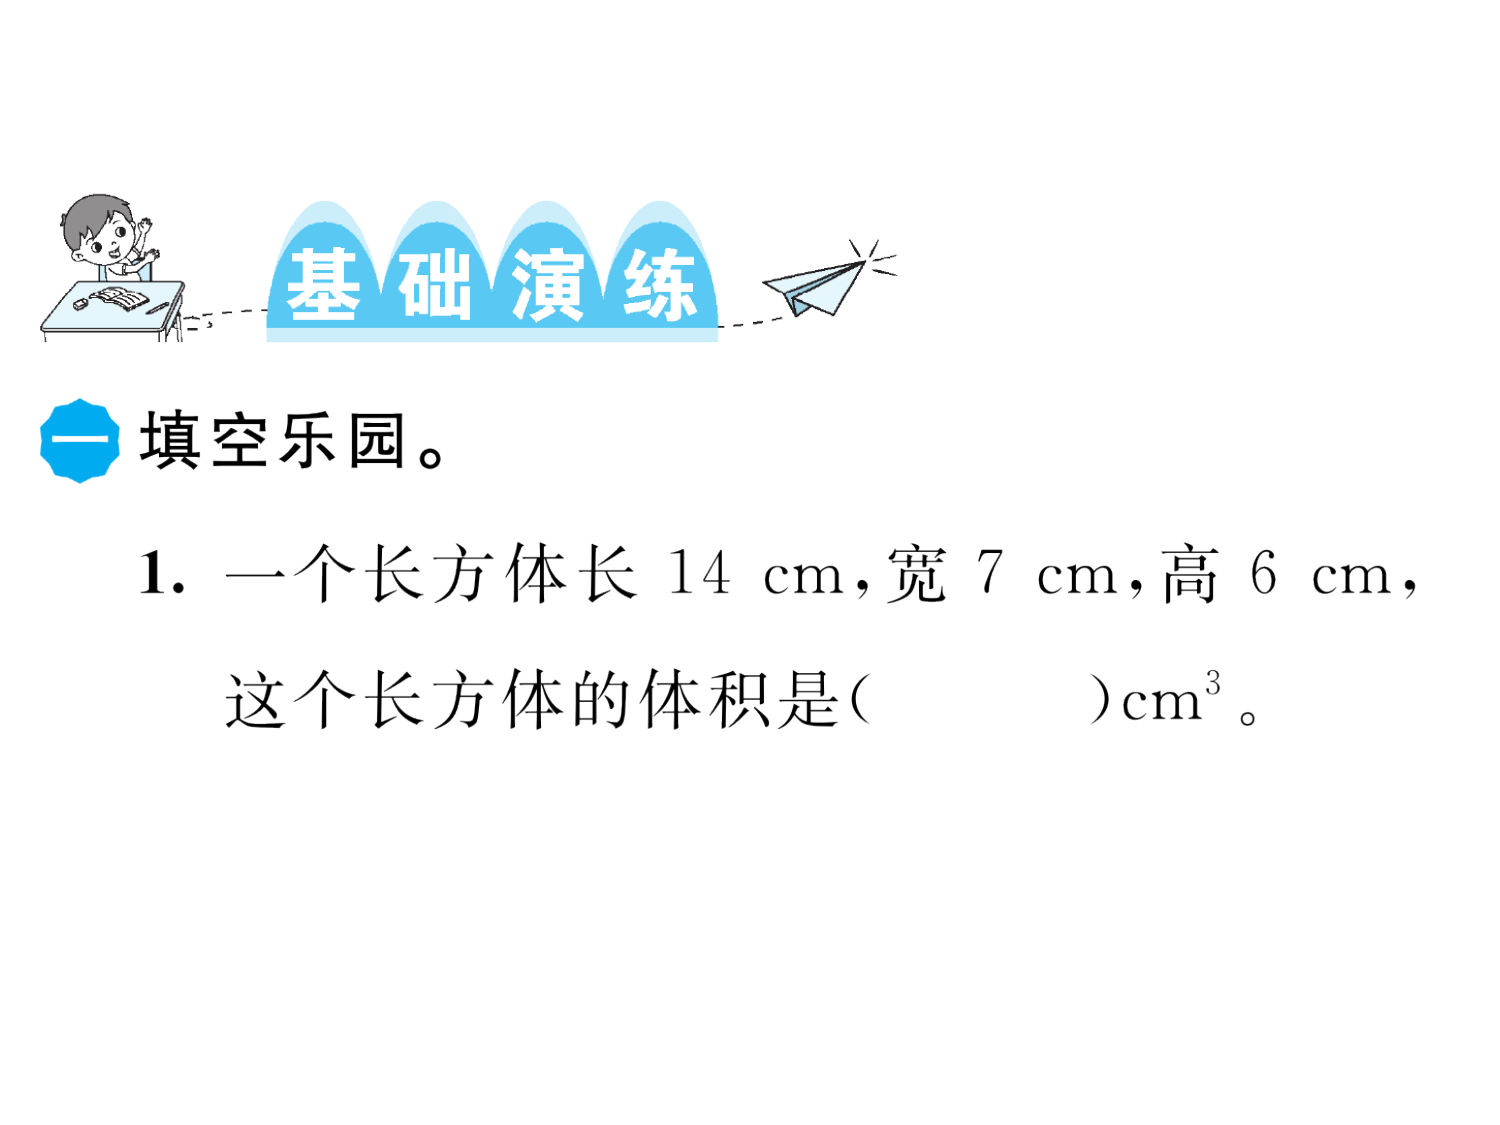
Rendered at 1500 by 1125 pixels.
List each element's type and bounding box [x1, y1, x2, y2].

picture [35, 177, 1453, 764]
